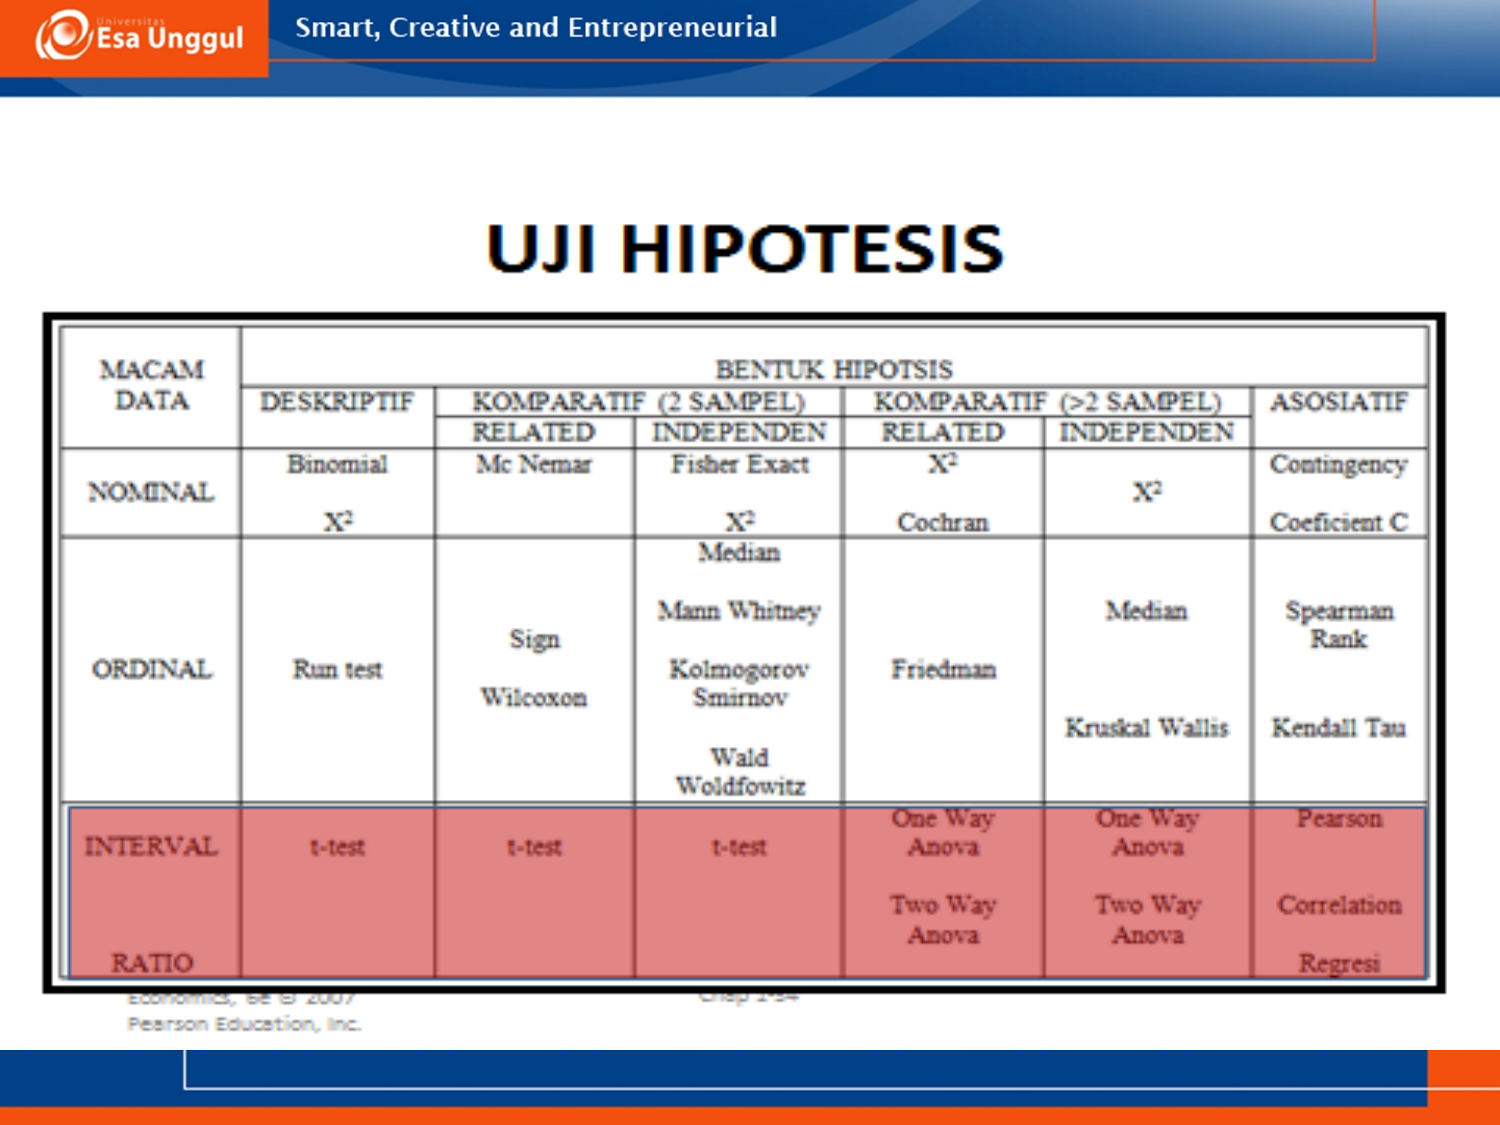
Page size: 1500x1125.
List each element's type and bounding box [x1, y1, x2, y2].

picture [0, 0, 1500, 99]
picture [0, 1051, 1500, 1125]
list [0, 99, 1500, 1051]
